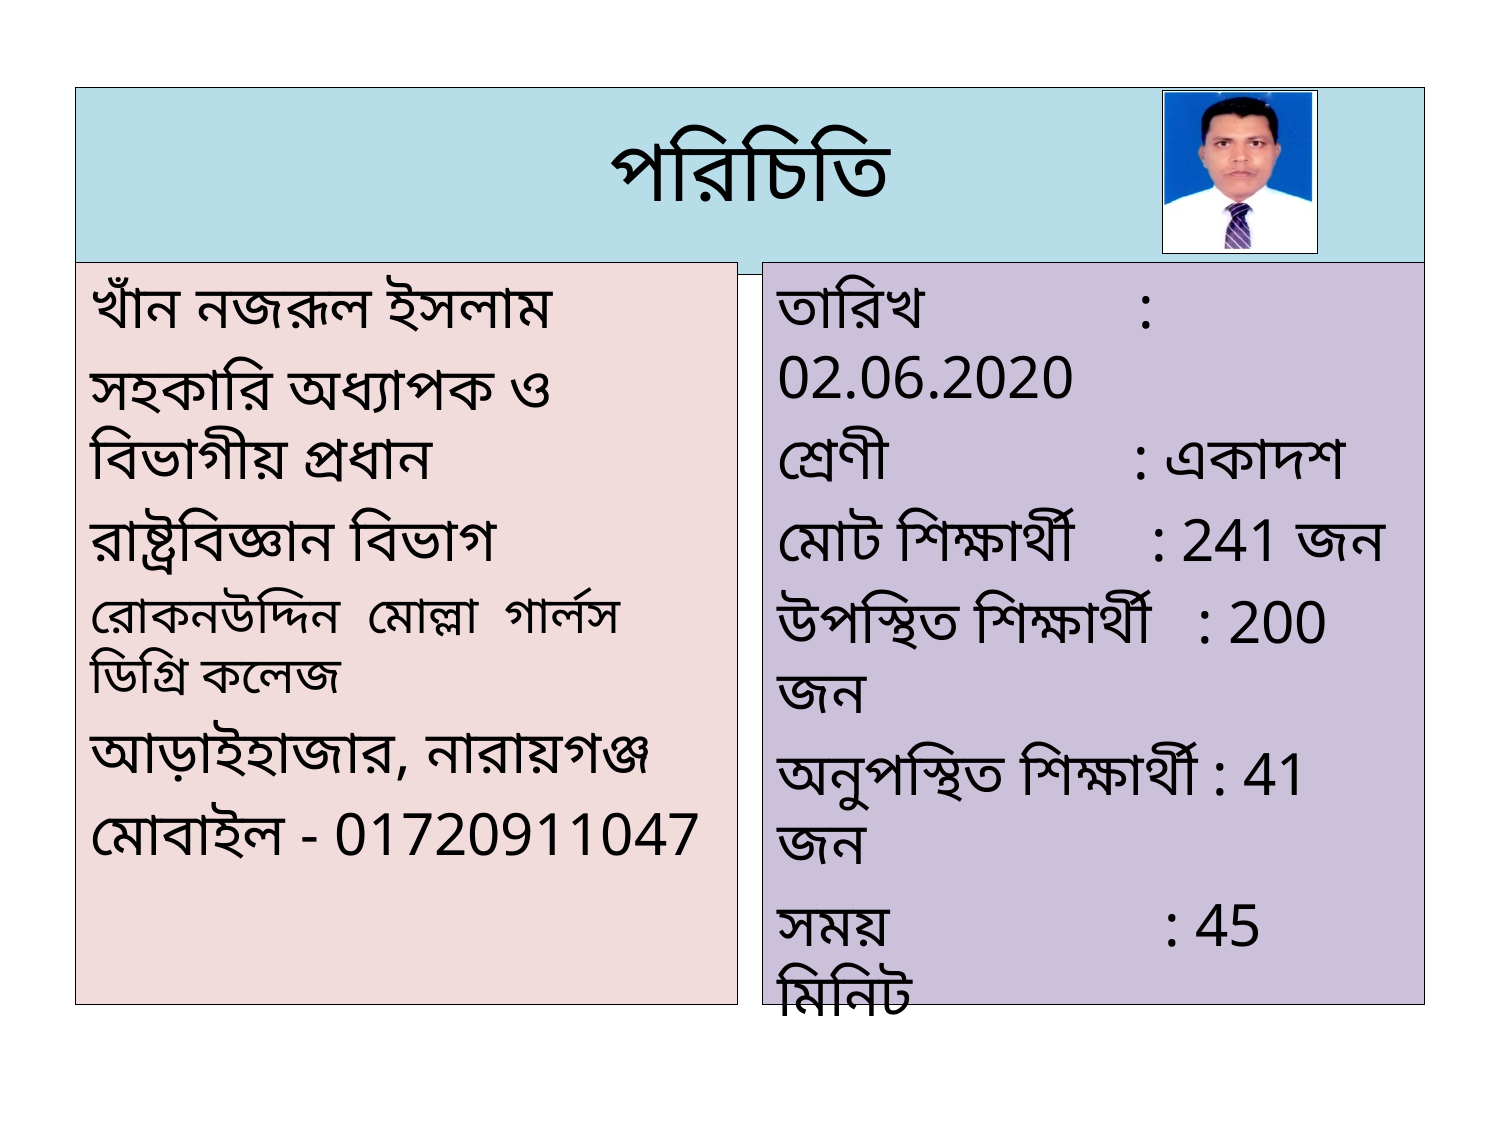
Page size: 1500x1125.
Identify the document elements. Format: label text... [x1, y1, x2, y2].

title পরিচিতি [75, 87, 1425, 275]
list খাঁন নজরূল ইসলাম সহকারি অধ্যাপক ও বিভাগীয় প্রধান রাষ্ট্রবিজ্ঞান বিভাগ রোকনউদ্দিন মোল্লা গার্লস ডিগ্রি কলেজ আড়াইহাজার, নারায়গঞ্জ মোবাইল - 01720911047 [75, 262, 738, 1005]
picture [1162, 90, 1318, 254]
list তারিখ : 02.06.2020 শ্রেণী : একাদশ মোট শিক্ষার্থী : 241 জন উপস্থিত শিক্ষার্থী : 200 জন অনুপস্থিত শিক্ষার্থী : 41 জন সময় : 45 মিনিট [762, 262, 1425, 1005]
